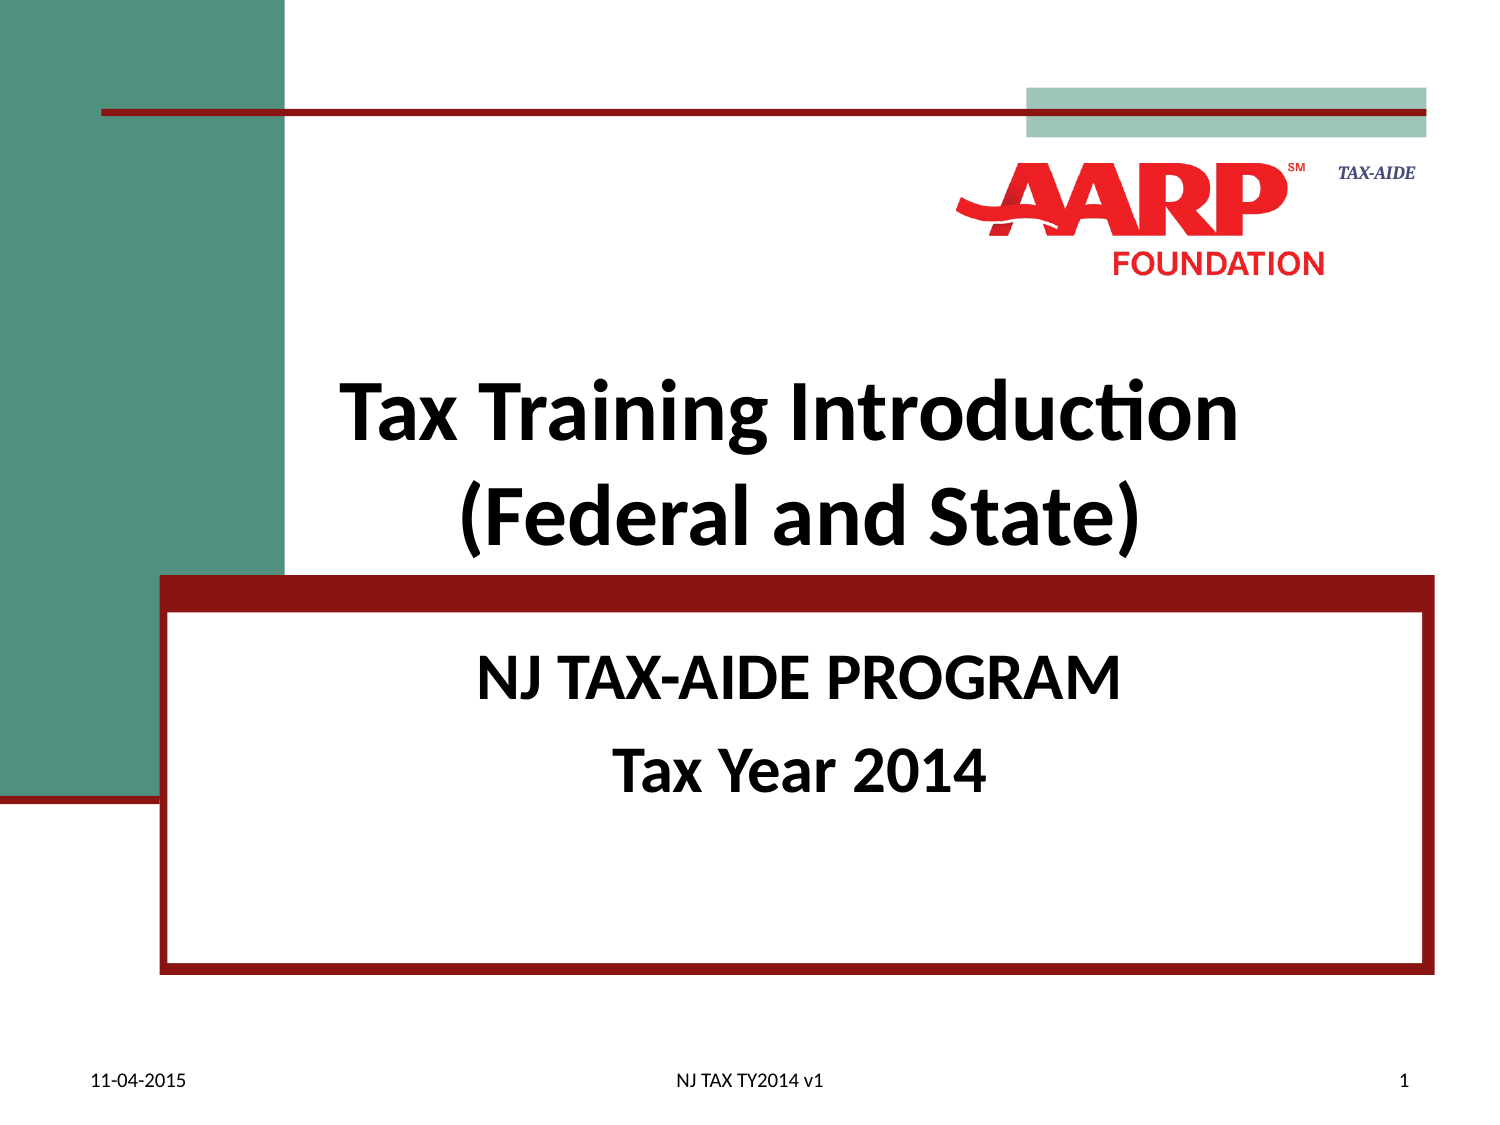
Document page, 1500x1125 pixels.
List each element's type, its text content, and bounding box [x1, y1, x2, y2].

footer NJ TAX TY2014 v1 [496, 1050, 1004, 1100]
title Tax Training Introduction (Federal and State) [162, 337, 1438, 579]
picture [954, 162, 1329, 276]
slide_number 1 [1112, 1049, 1425, 1100]
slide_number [74, 1049, 401, 1100]
subtitle NJ TAX-AIDE PROGRAM Tax Year 2014 [187, 624, 1413, 950]
text_box TAX-AIDE [1337, 153, 1444, 192]
